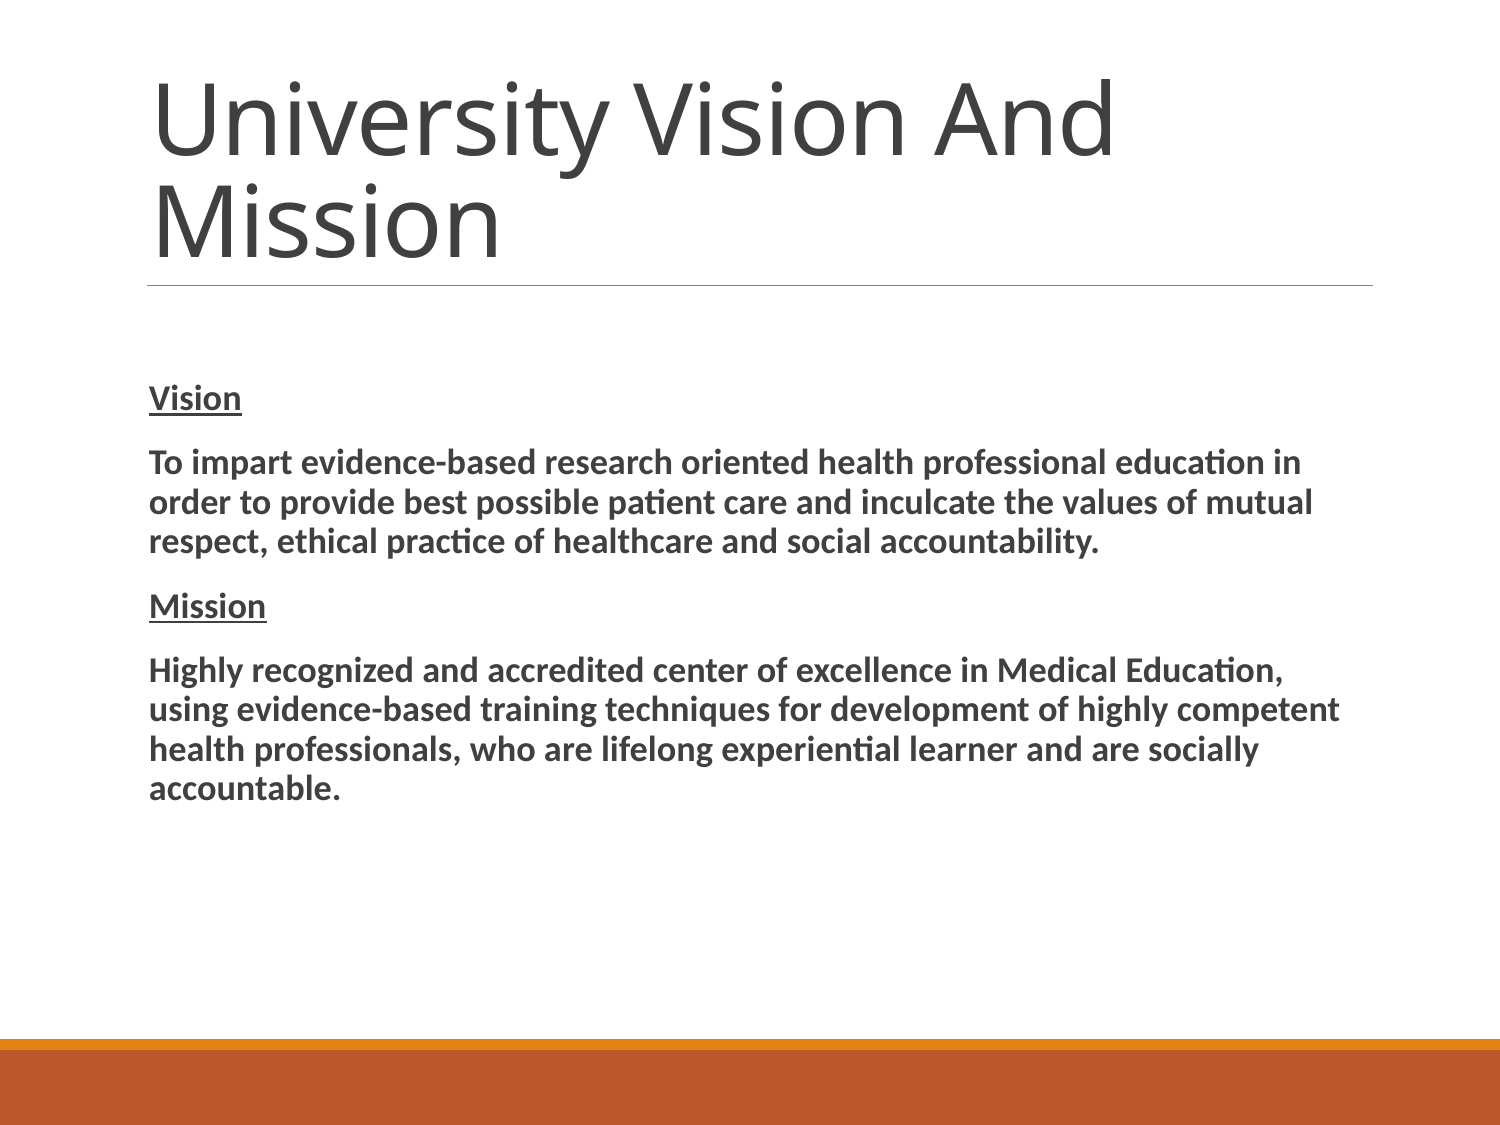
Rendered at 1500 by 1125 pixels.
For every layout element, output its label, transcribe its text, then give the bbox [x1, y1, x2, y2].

list Vision To impart evidence-based research oriented health professional education in order to provide best possible patient care and inculcate the values of mutual respect, ethical practice of healthcare and social accountability. Mission Highly recognized and accredited center of excellence in Medical Education, using evidence-based training techniques for development of highly competent health professionals, who are lifelong experiential learner and are socially accountable. [135, 302, 1373, 963]
title University Vision And Mission [135, 47, 1373, 285]
